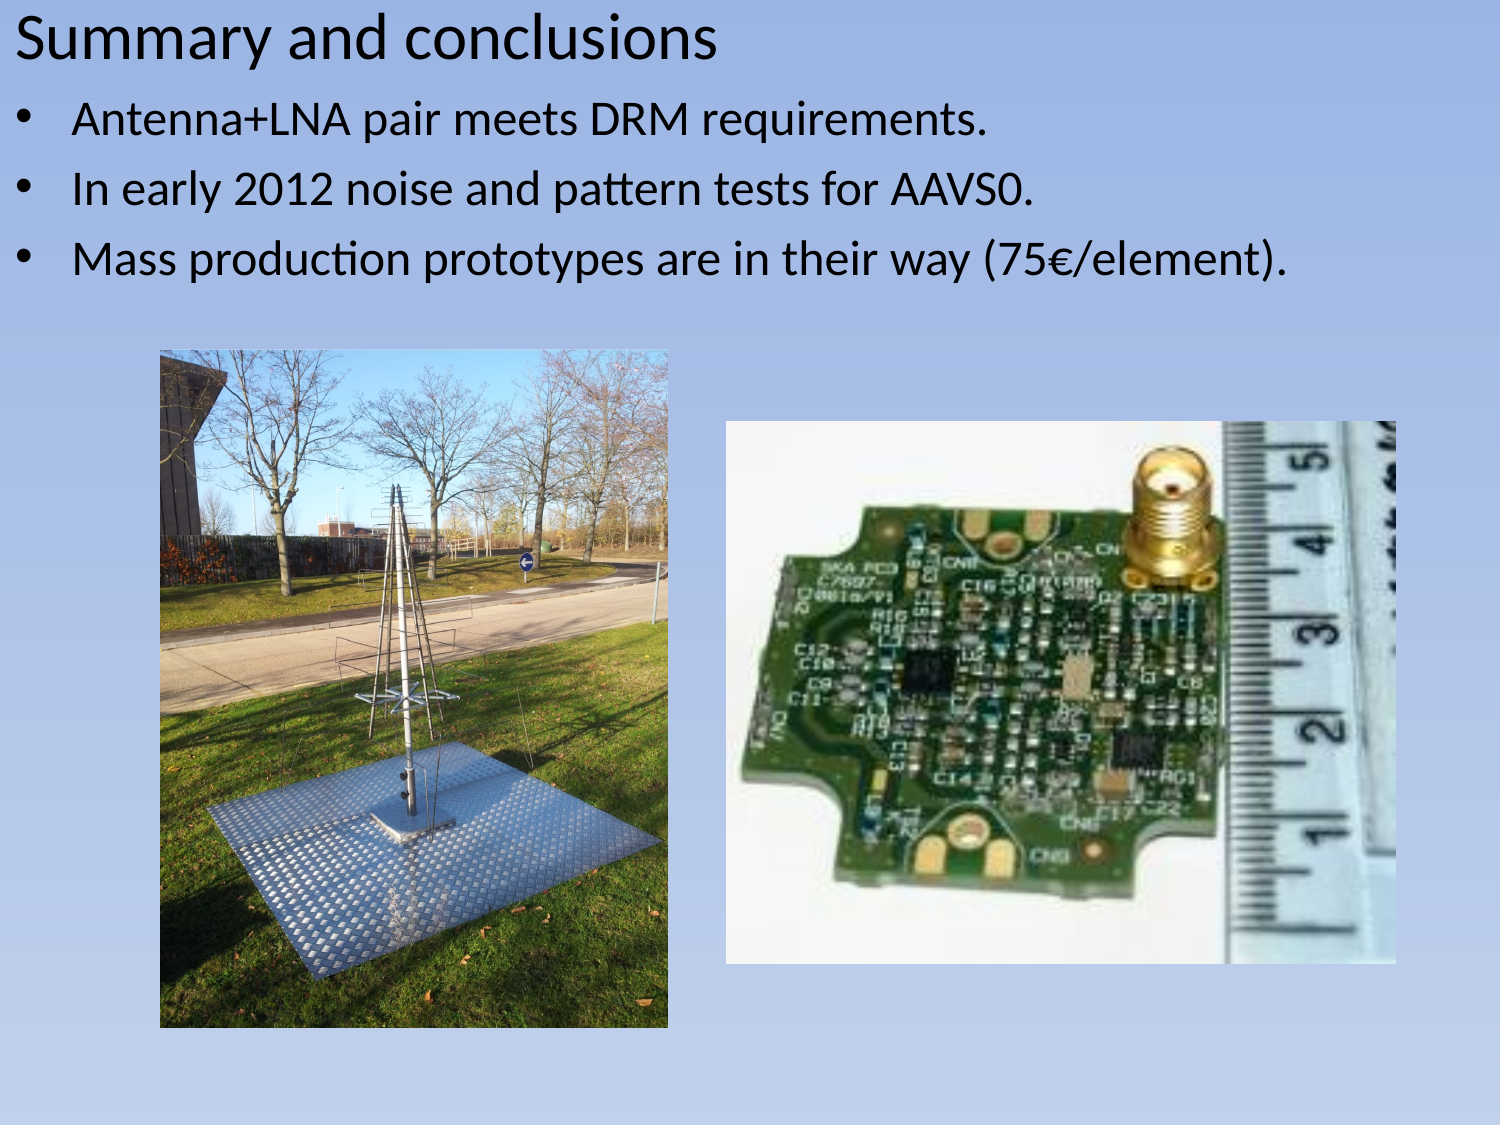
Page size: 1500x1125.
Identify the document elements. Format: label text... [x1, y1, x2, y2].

list Antenna+LNA pair meets DRM requirements. In early 2012 noise and pattern tests for AAVS0. Mass production prototypes are in their way (75€/element). [0, 78, 1500, 1125]
picture [74, 350, 1397, 1027]
title Summary and conclusions [0, 0, 798, 67]
